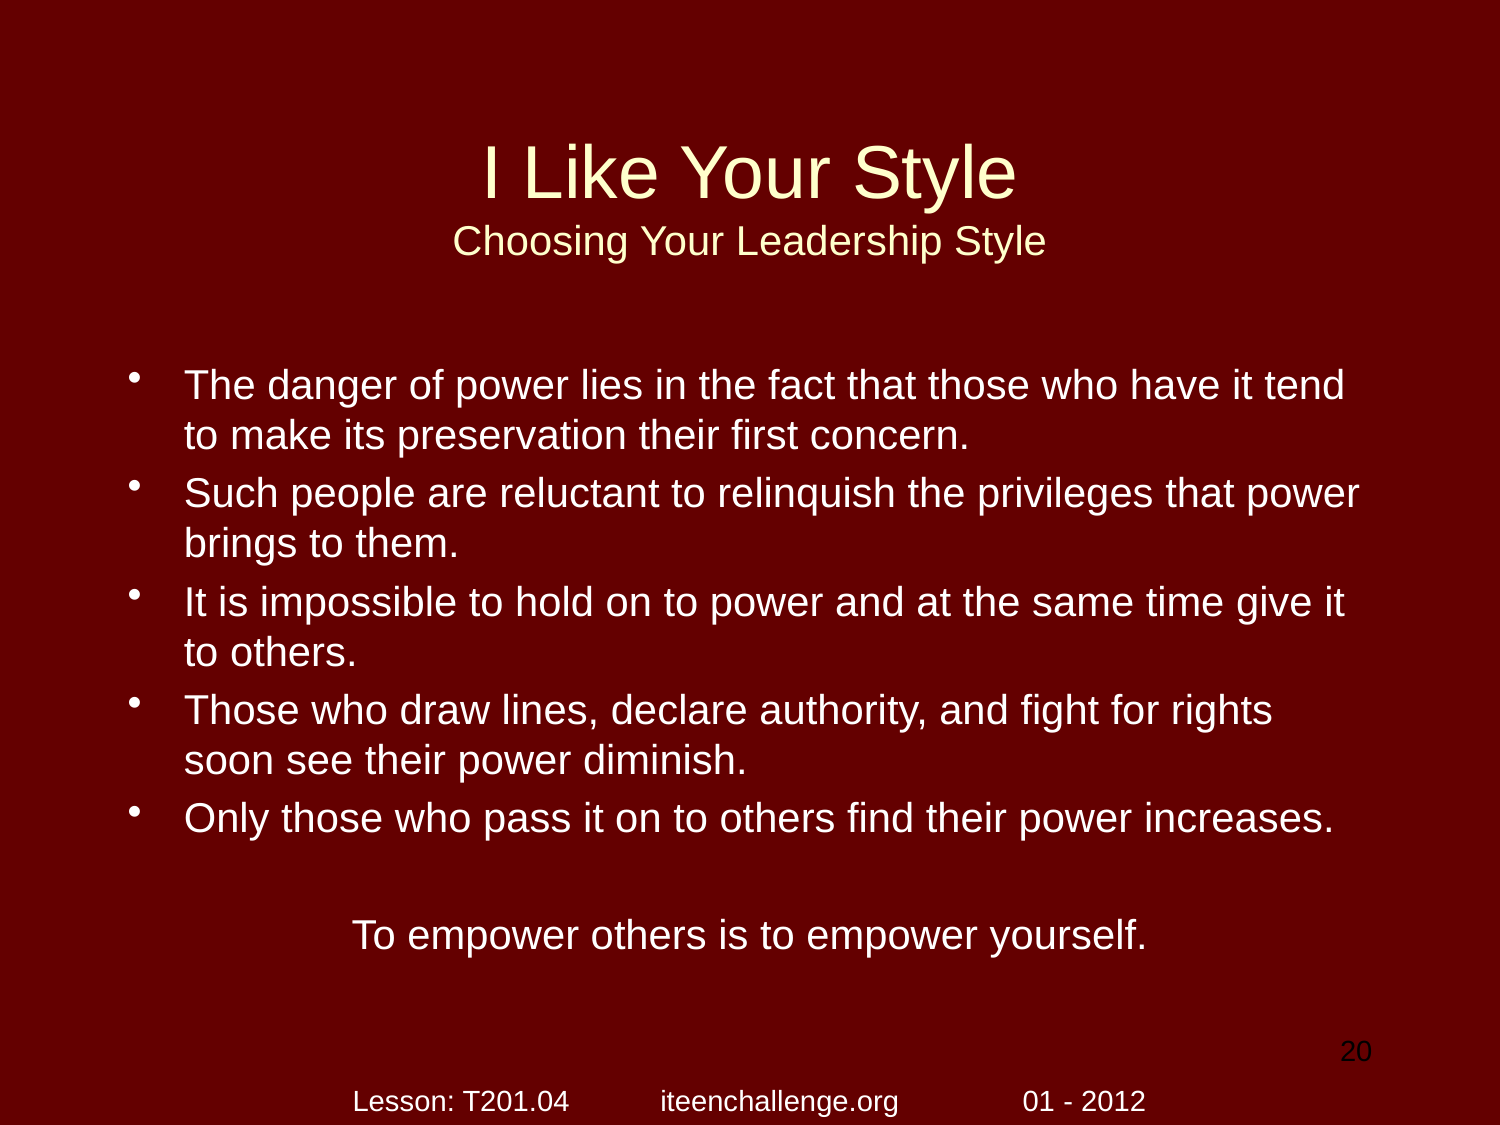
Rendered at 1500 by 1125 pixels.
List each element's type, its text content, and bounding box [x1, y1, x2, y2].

slide_number 20 [1074, 1024, 1388, 1101]
list The danger of power lies in the fact that those who have it tend to make its preservation their first concern. Such people are reluctant to relinquish the privileges that power brings to them. It is impossible to hold on to power and at the same time give it to others. Those who draw lines, declare authority, and fight for rights soon see their power diminish. Only those who pass it on to others find their power increases. To empower others is to empower yourself. [112, 350, 1388, 1000]
footer Lesson: T201.04 iteenchallenge.org 01 - 2012 [324, 1074, 1176, 1125]
title I Like Your Style Choosing Your Leadership Style [112, 99, 1388, 288]
